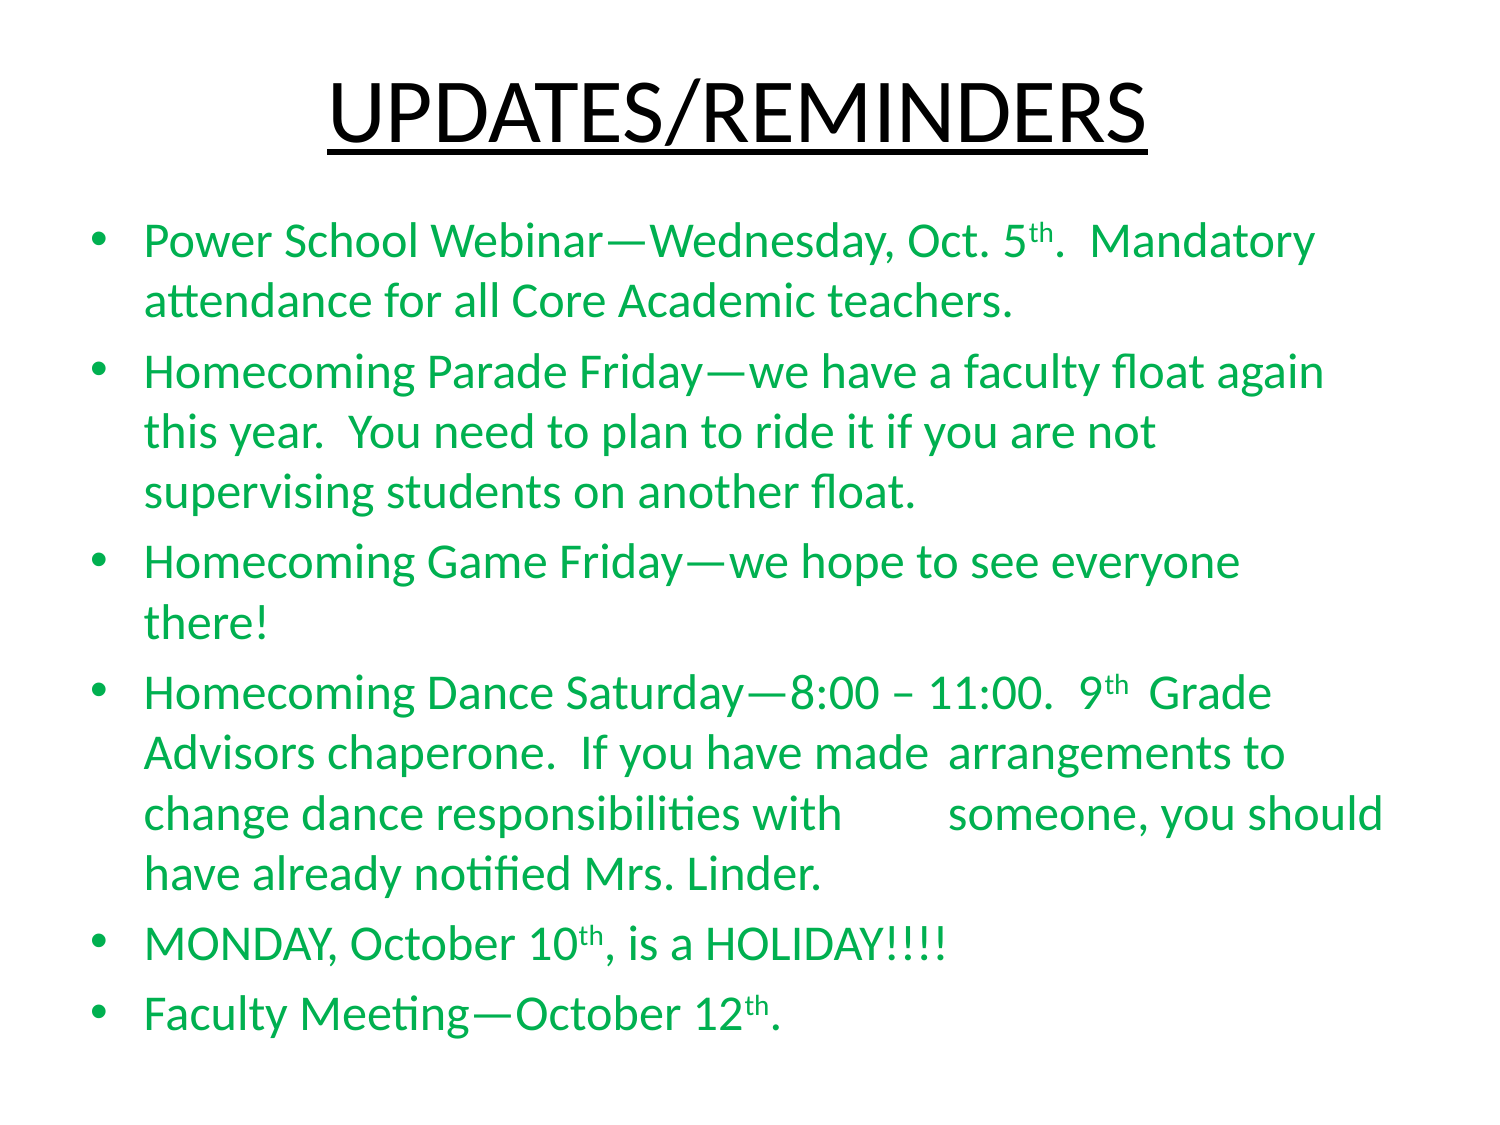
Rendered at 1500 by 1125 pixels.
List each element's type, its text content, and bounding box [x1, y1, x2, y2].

title UPDATES/REMINDERS [62, 12, 1413, 200]
list Power School Webinar—Wednesday, Oct. 5th. Mandatory attendance for all Core Academic teachers. Homecoming Parade Friday—we have a faculty float again this year. You need to plan to ride it if you are not supervising students on another float. Homecoming Game Friday—we hope to see everyone there! Homecoming Dance Saturday—8:00 – 11:00. 9th Grade Advisors chaperone. If you have made arrangements to change dance responsibilities with someone, you should have already notified Mrs. Linder. MONDAY, October 10th, is a HOLIDAY!!!! Faculty Meeting—October 12th. [75, 200, 1425, 1050]
